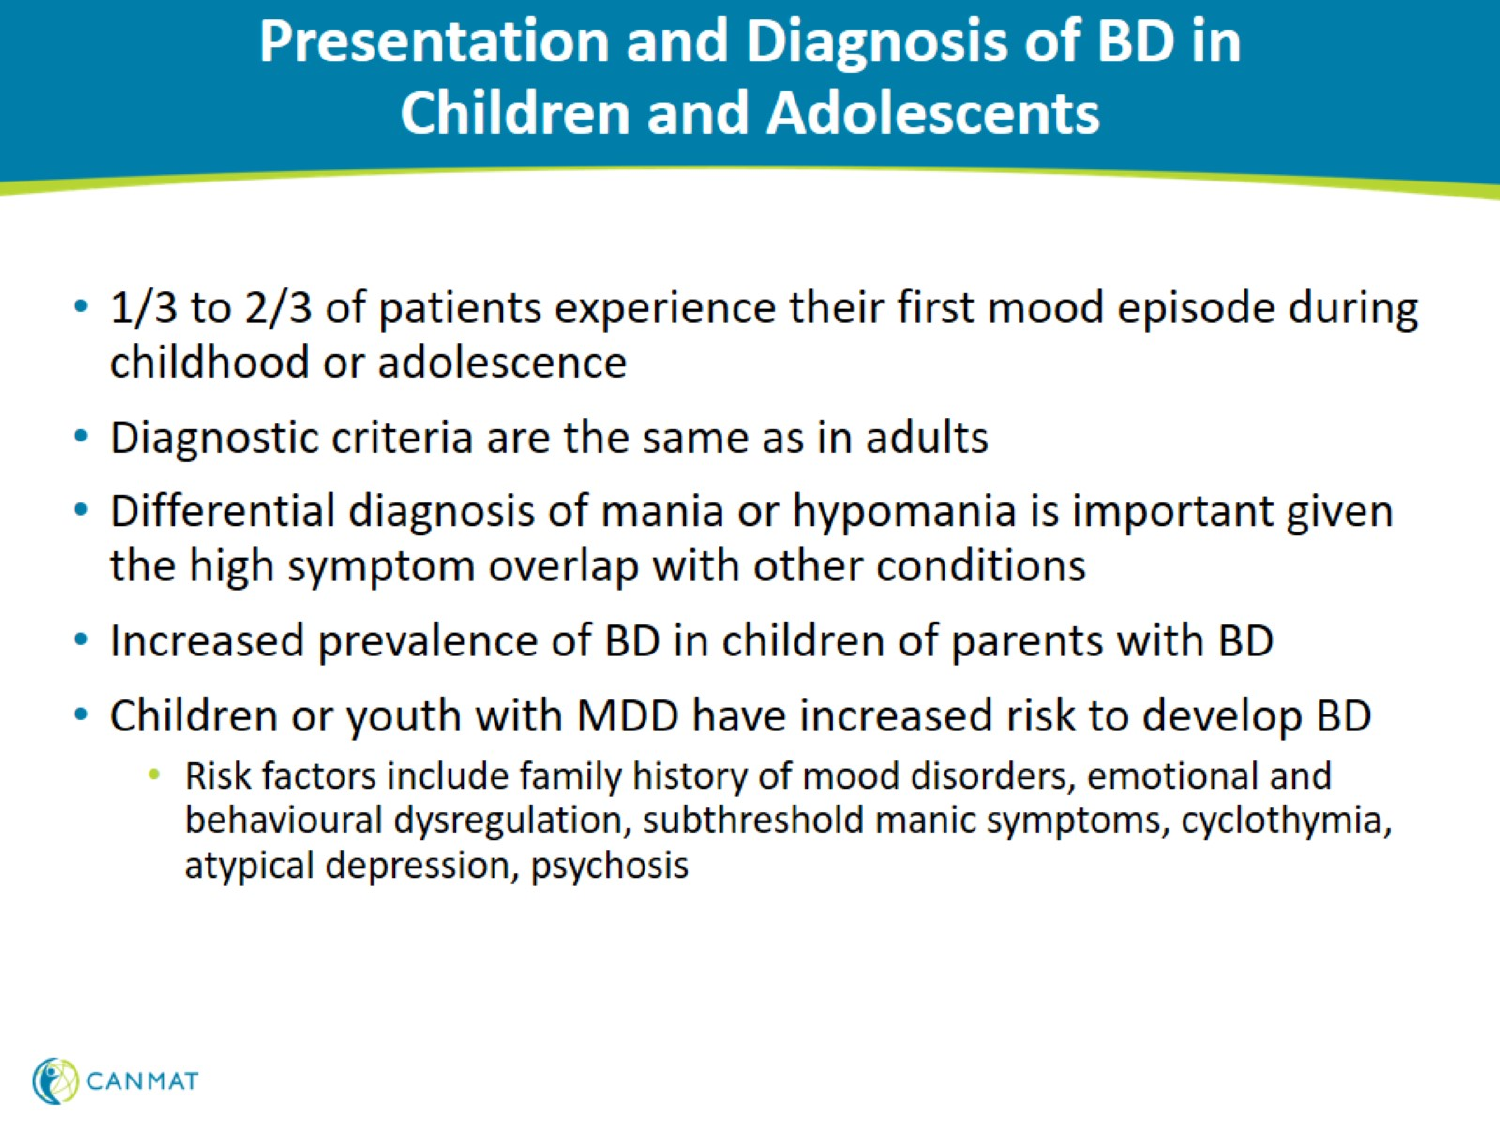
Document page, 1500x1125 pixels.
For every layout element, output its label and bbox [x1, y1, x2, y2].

picture [1026, 30, 1058, 62]
picture [718, 88, 749, 134]
picture [352, 30, 375, 61]
picture [525, 16, 537, 26]
picture [844, 102, 877, 134]
picture [837, 30, 868, 73]
picture [791, 30, 801, 61]
picture [414, 30, 443, 62]
picture [1138, 18, 1175, 61]
picture [897, 102, 927, 134]
picture [942, 30, 965, 62]
picture [805, 30, 833, 62]
picture [491, 88, 501, 134]
picture [628, 30, 657, 61]
picture [0, 165, 1500, 1125]
picture [969, 16, 980, 26]
picture [696, 16, 727, 62]
picture [378, 30, 408, 61]
picture [1211, 30, 1241, 61]
picture [565, 102, 595, 134]
picture [871, 30, 900, 62]
picture [1061, 16, 1083, 62]
picture [905, 30, 938, 61]
picture [1194, 16, 1205, 26]
picture [506, 88, 537, 134]
picture [543, 102, 563, 134]
picture [318, 30, 348, 61]
picture [402, 91, 435, 134]
picture [600, 102, 629, 134]
picture [750, 17, 786, 61]
picture [1100, 19, 1133, 61]
picture [1194, 30, 1204, 61]
picture [526, 30, 537, 61]
picture [661, 30, 692, 61]
picture [469, 30, 497, 62]
picture [541, 30, 574, 62]
picture [649, 102, 677, 134]
picture [882, 88, 891, 134]
picture [579, 30, 608, 61]
picture [500, 22, 522, 61]
picture [474, 88, 484, 98]
picture [475, 102, 484, 134]
picture [446, 22, 467, 61]
picture [297, 30, 317, 62]
picture [790, 16, 801, 26]
picture [1020, 102, 1049, 134]
picture [262, 18, 293, 61]
picture [957, 103, 981, 134]
picture [809, 88, 840, 134]
picture [985, 30, 1008, 61]
picture [985, 102, 1015, 134]
picture [438, 88, 469, 134]
picture [970, 30, 980, 62]
picture [766, 91, 807, 134]
picture [930, 102, 953, 134]
picture [1051, 94, 1101, 134]
picture [683, 102, 713, 134]
